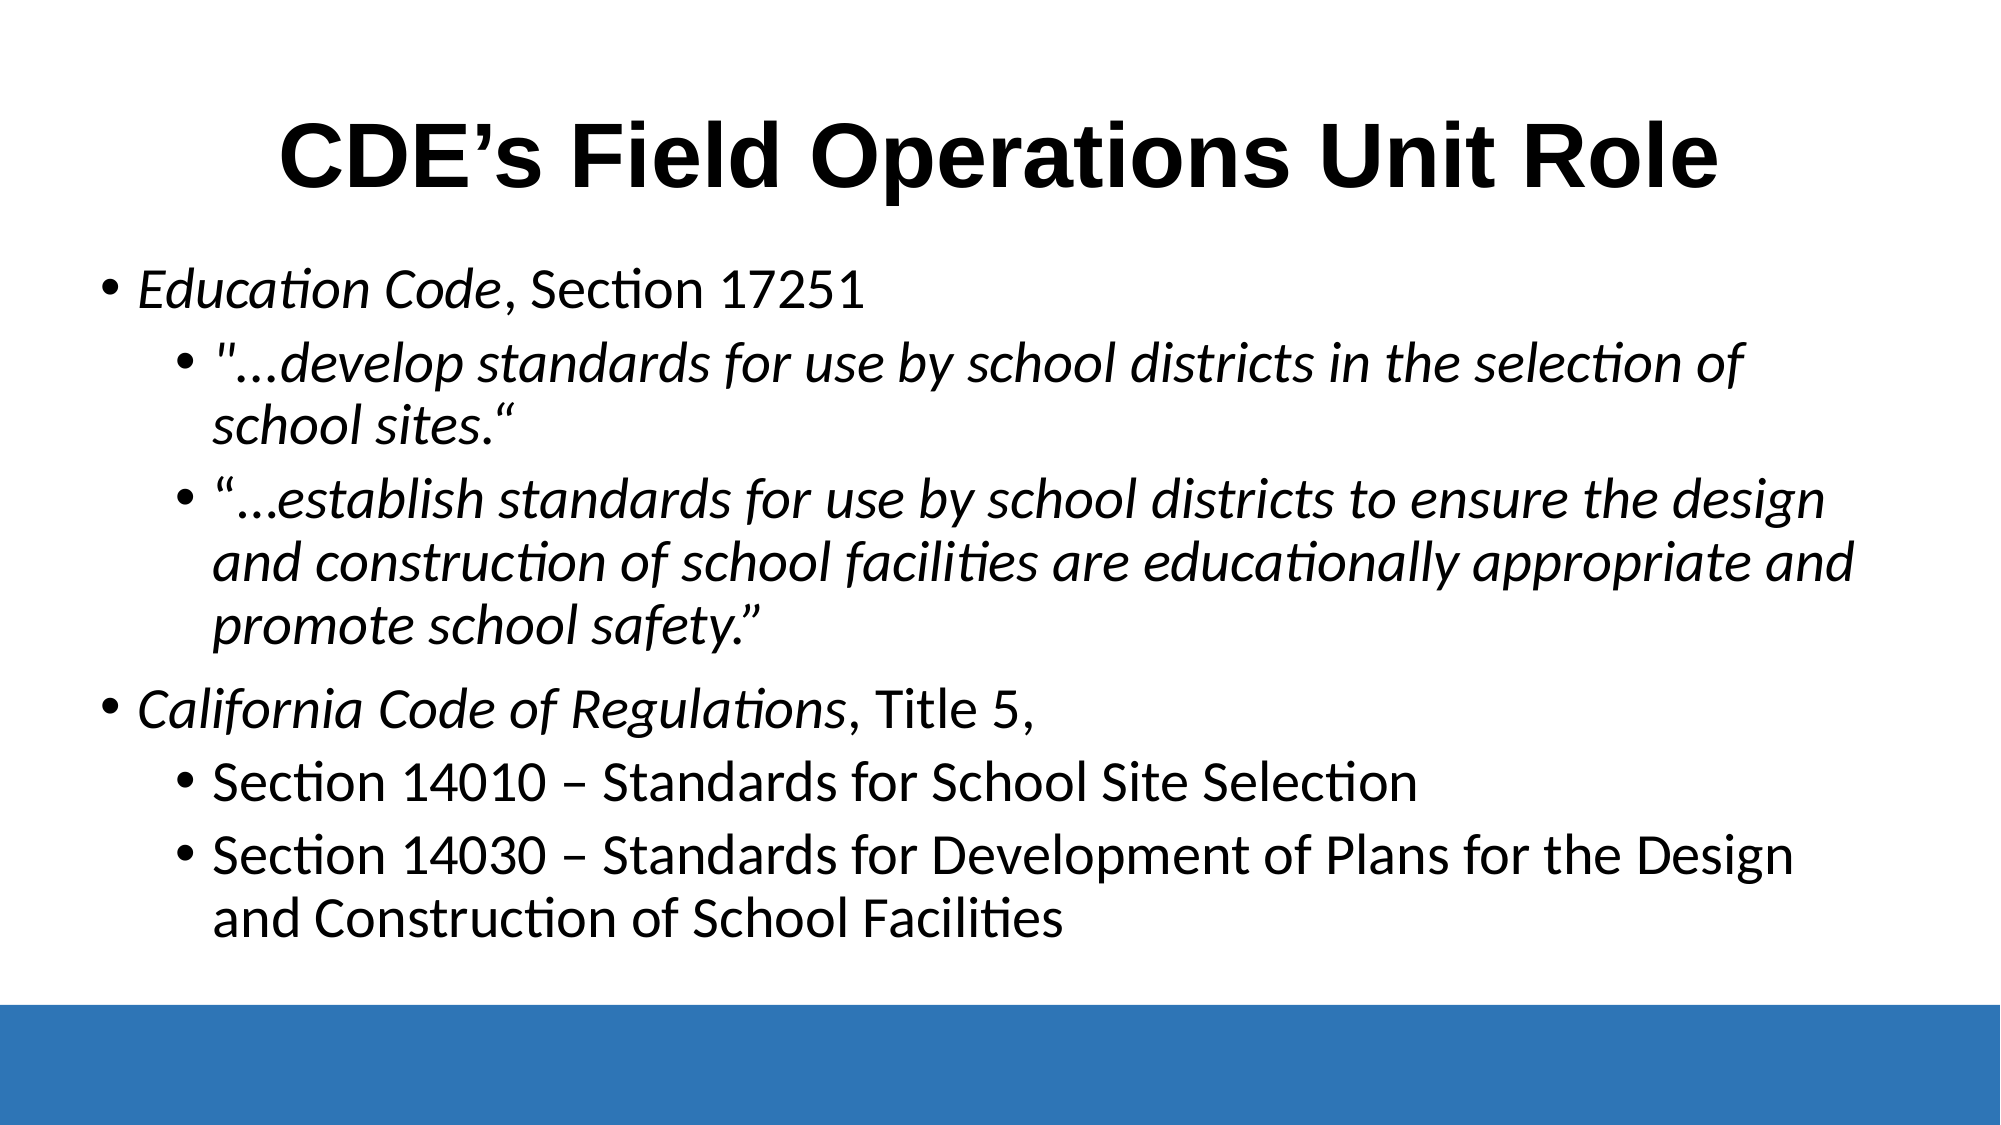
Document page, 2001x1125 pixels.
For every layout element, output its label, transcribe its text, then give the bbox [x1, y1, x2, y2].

list Education Code, Section 17251 "...develop standards for use by school districts in the selection of school sites.“ “…establish standards for use by school districts to ensure the design and construction of school facilities are educationally appropriate and promote school safety.” California Code of Regulations, Title 5, Section 14010 – Standards for School Site Selection Section 14030 – Standards for Development of Plans for the Design and Construction of School Facilities [85, 250, 1877, 1058]
title CDE’s Field Operations Unit Role [85, 49, 1915, 267]
